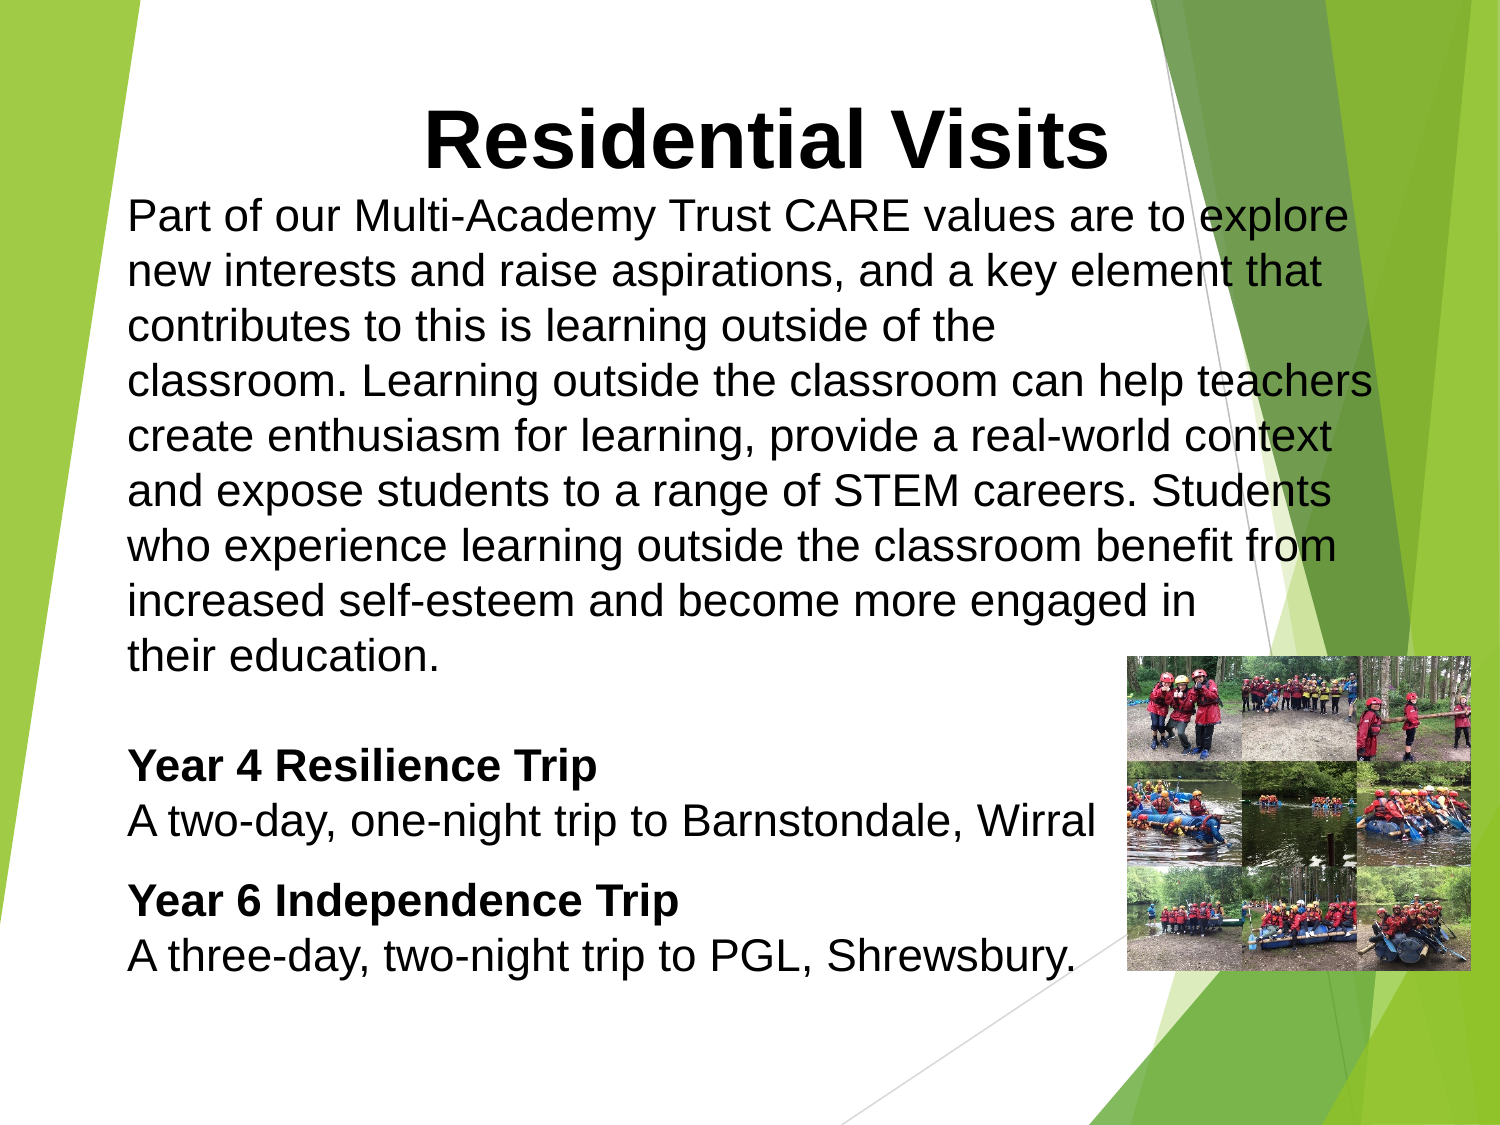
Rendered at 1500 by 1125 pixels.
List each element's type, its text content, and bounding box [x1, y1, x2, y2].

text_box Residential Visits Part of our Multi-Academy Trust CARE values are to explore new interests and raise aspirations, and a key element that contributes to this is learning outside of the classroom. Learning outside the classroom can help teachers create enthusiasm for learning, provide a real-world context and expose students to a range of STEM careers. Students who experience learning outside the classroom benefit from increased self-esteem and become more engaged in their education. Year 4 Resilience Trip A two-day, one-night trip to Barnstondale, Wirral Year 6 Independence Trip A three-day, two-night trip to PGL, Shrewsbury. [112, 78, 1424, 1125]
picture [1127, 656, 1471, 971]
